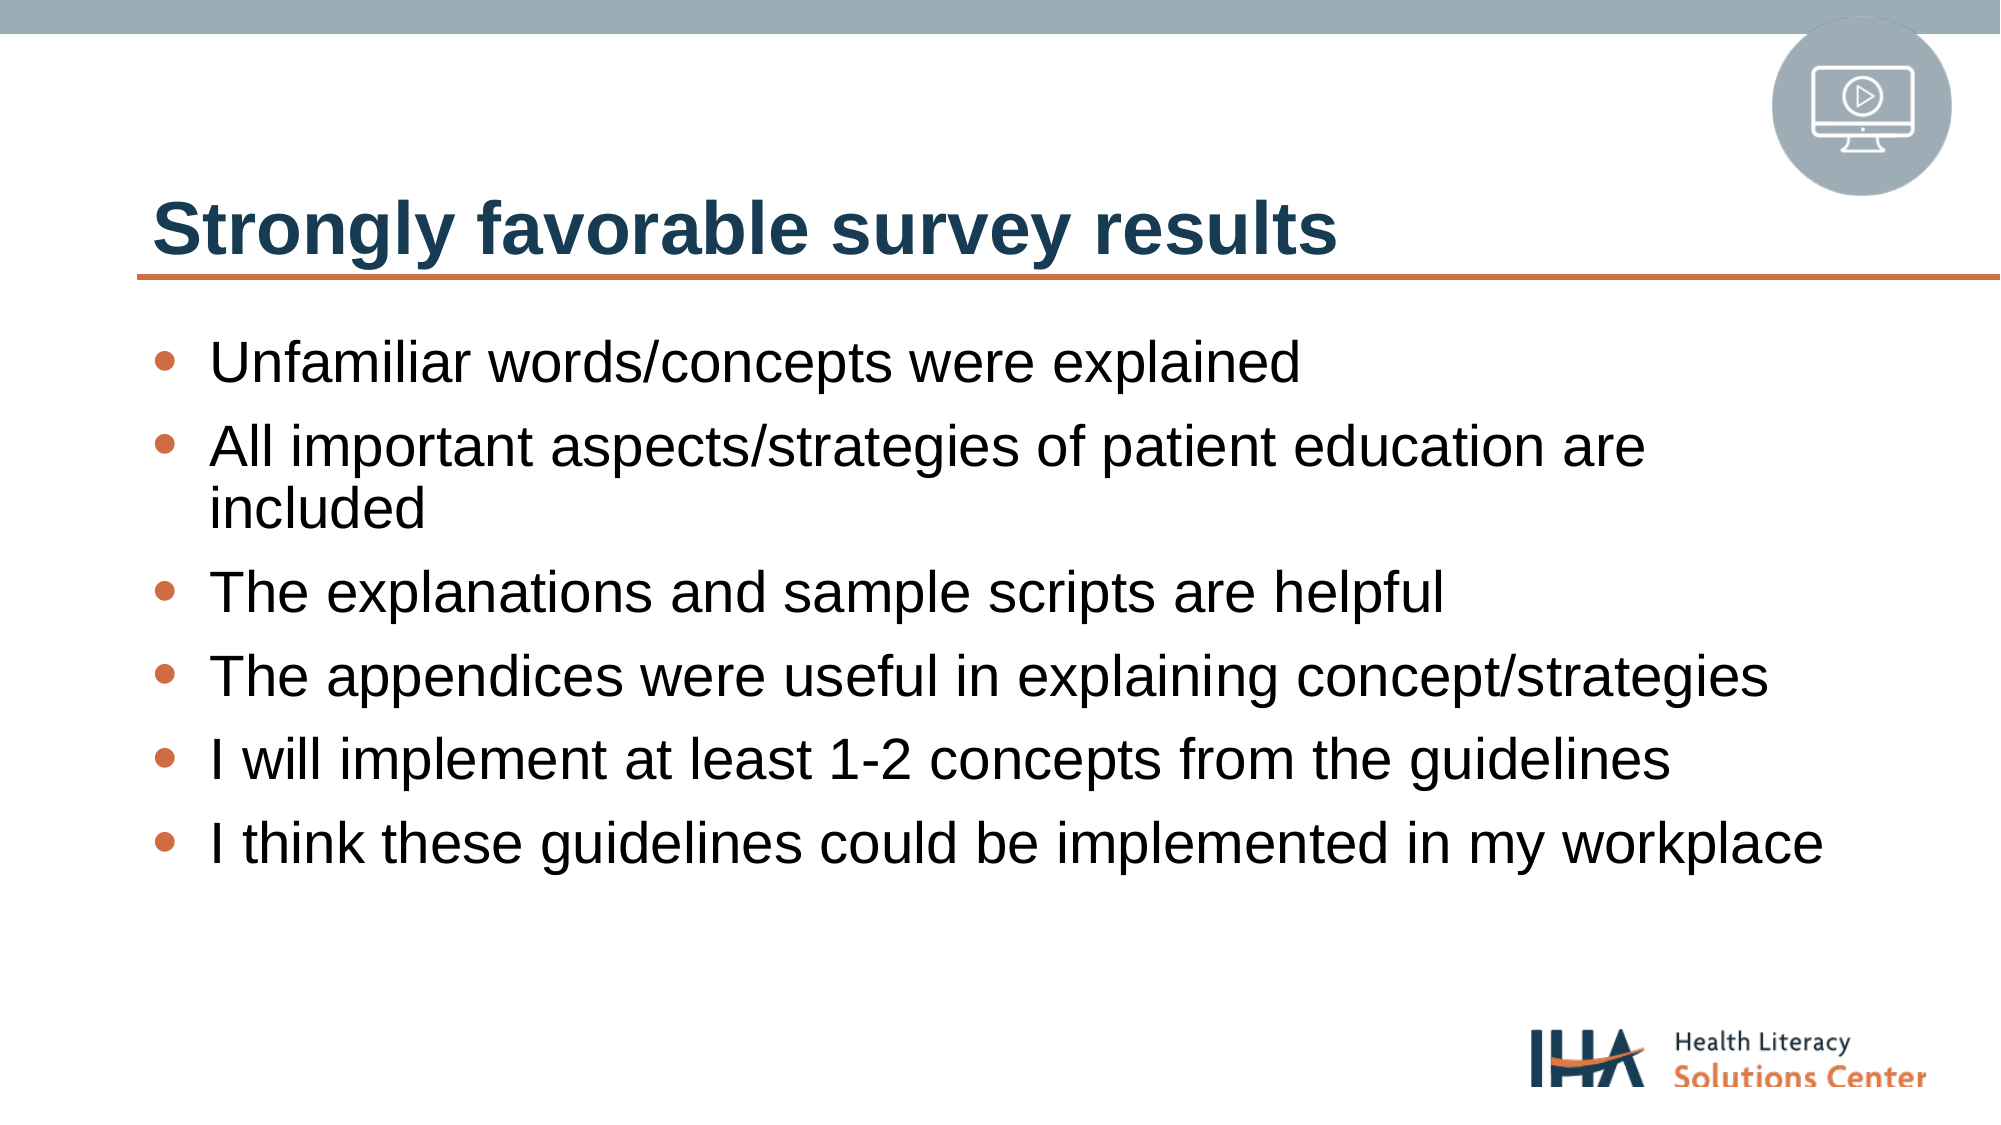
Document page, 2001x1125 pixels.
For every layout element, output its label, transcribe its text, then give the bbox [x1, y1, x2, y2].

title Strongly favorable survey results [137, 59, 1863, 278]
picture [1769, 13, 1957, 200]
list Unfamiliar words/concepts were explained All important aspects/strategies of patient education are included The explanations and sample scripts are helpful The appendices were useful in explaining concept/strategies I will implement at least 1-2 concepts from the guidelines I think these guidelines could be implemented in my workplace [137, 324, 1863, 1014]
